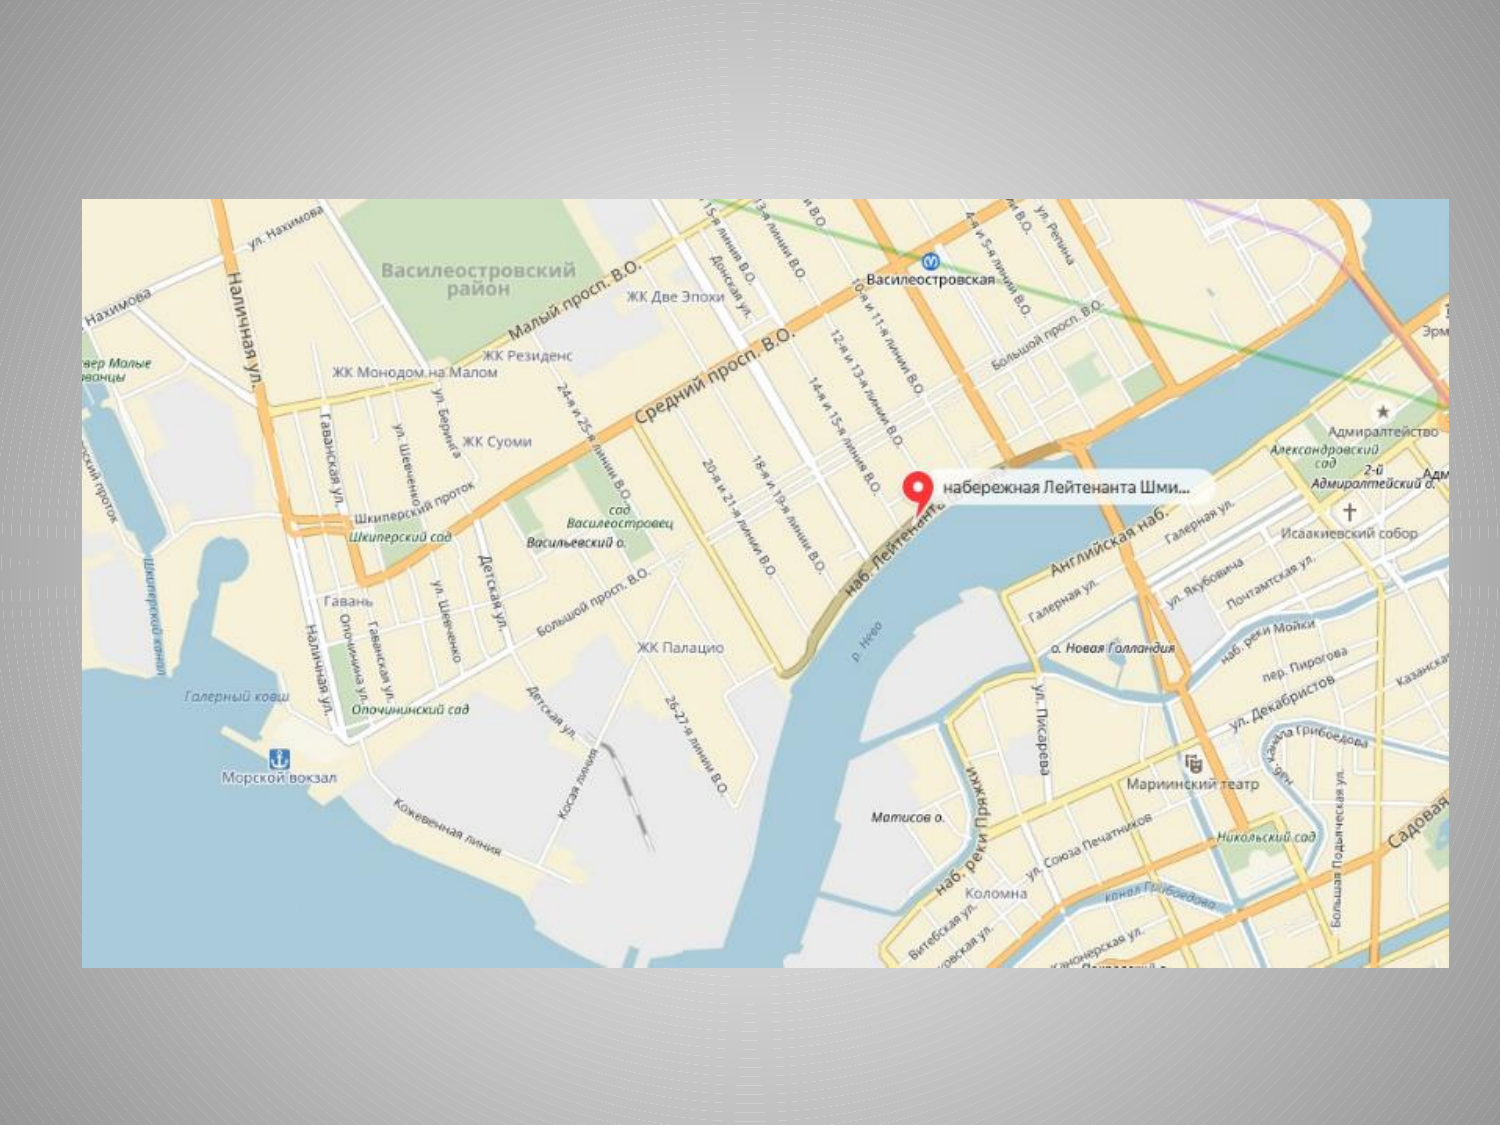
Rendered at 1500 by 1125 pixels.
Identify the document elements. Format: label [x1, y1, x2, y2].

picture [81, 198, 1449, 968]
